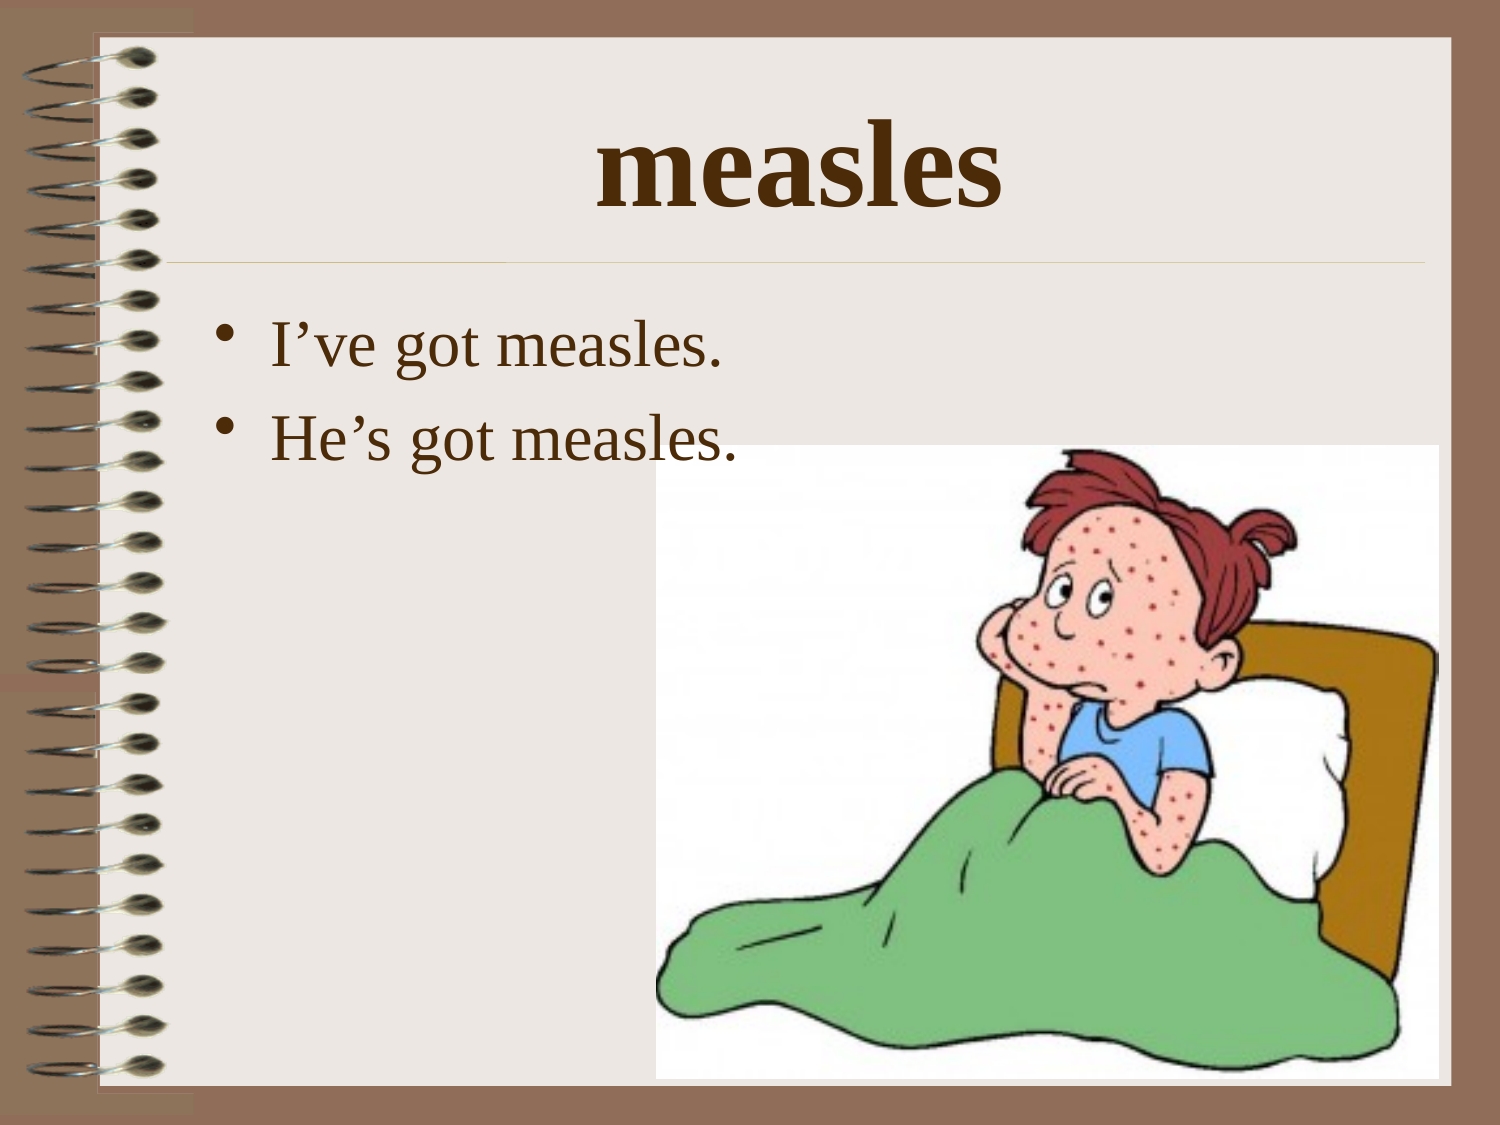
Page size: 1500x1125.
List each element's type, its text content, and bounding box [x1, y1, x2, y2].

picture [0, 692, 194, 1115]
picture [0, 8, 194, 674]
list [655, 445, 1439, 1079]
title measles [174, 62, 1426, 251]
text_box I’ve got measles. He’s got measles. [199, 292, 1008, 526]
